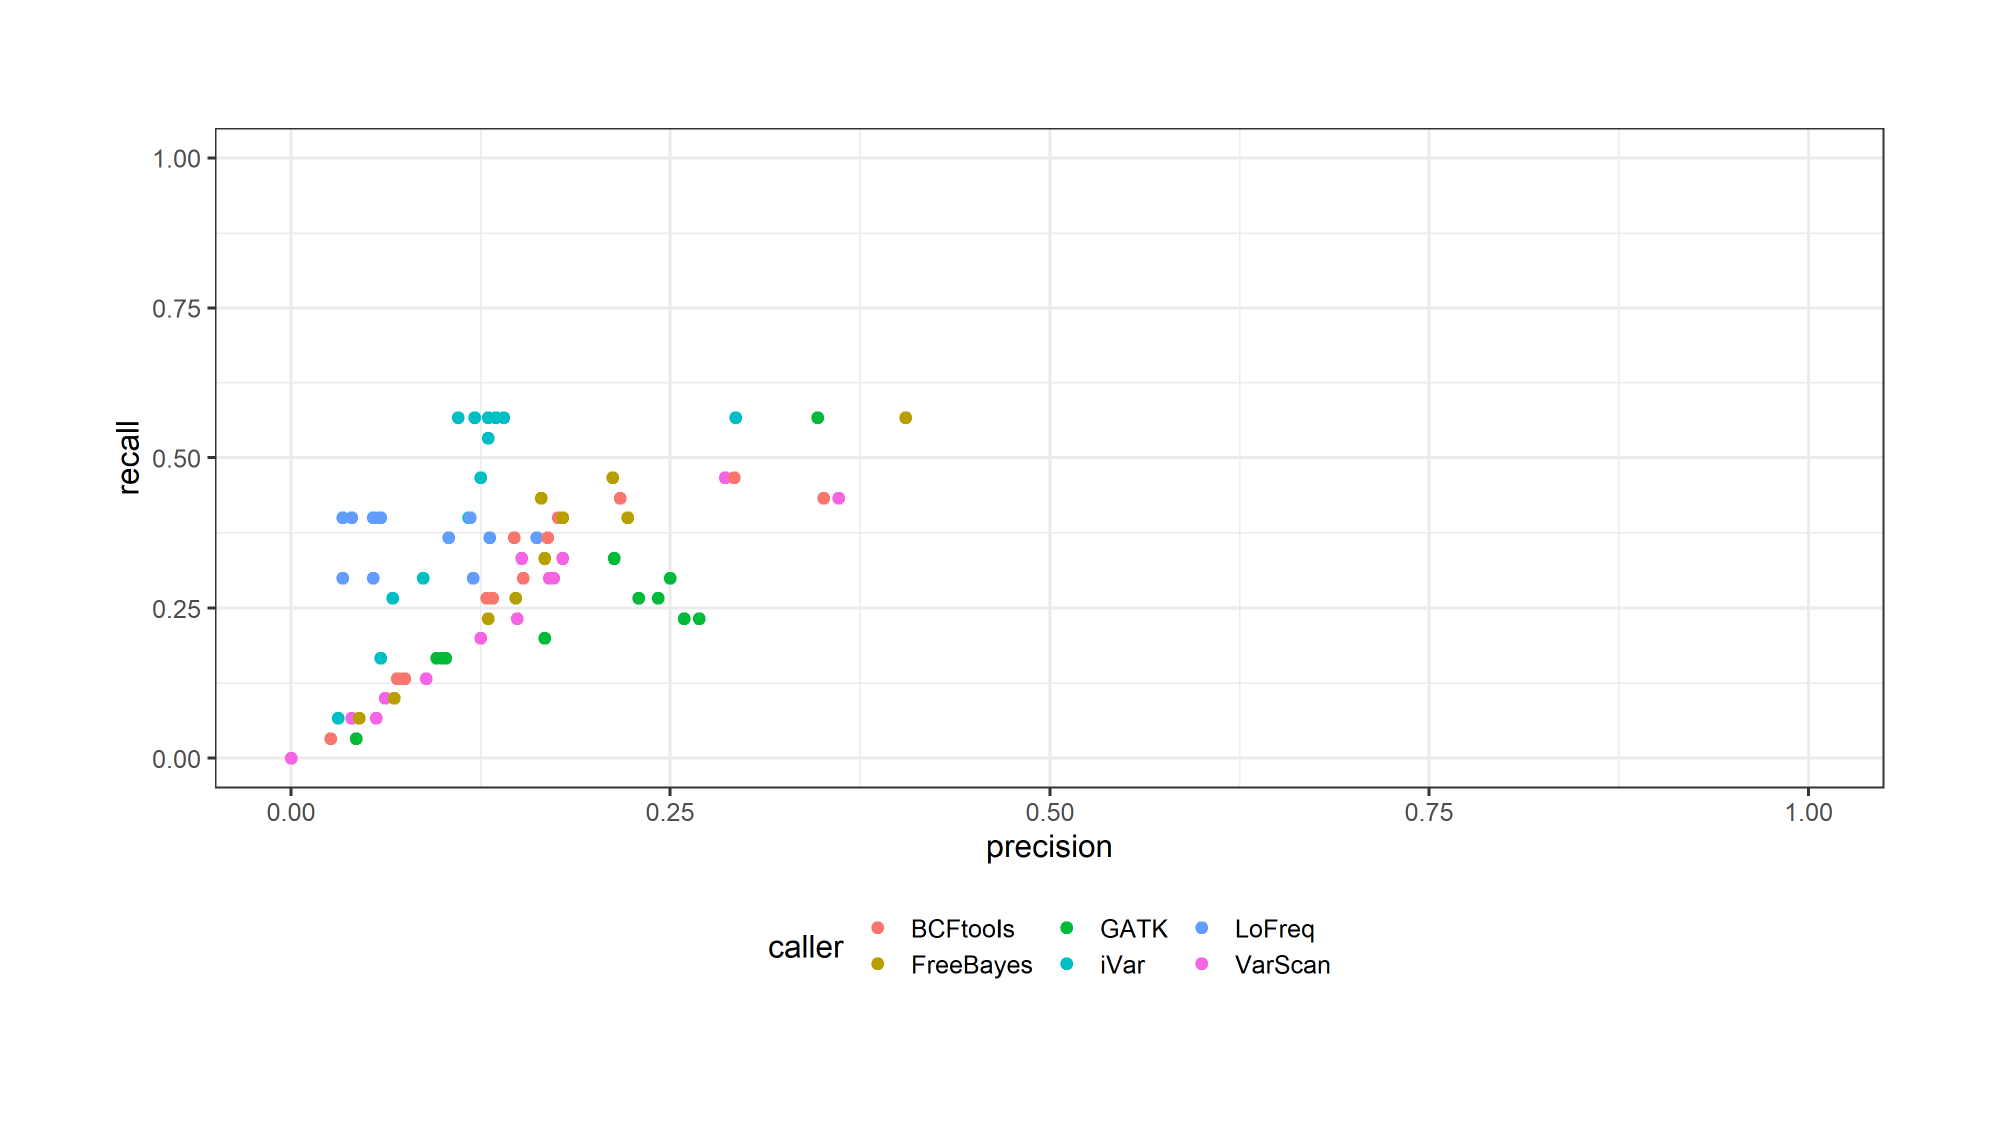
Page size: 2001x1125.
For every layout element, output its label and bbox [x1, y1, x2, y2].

picture [99, 112, 1900, 1013]
